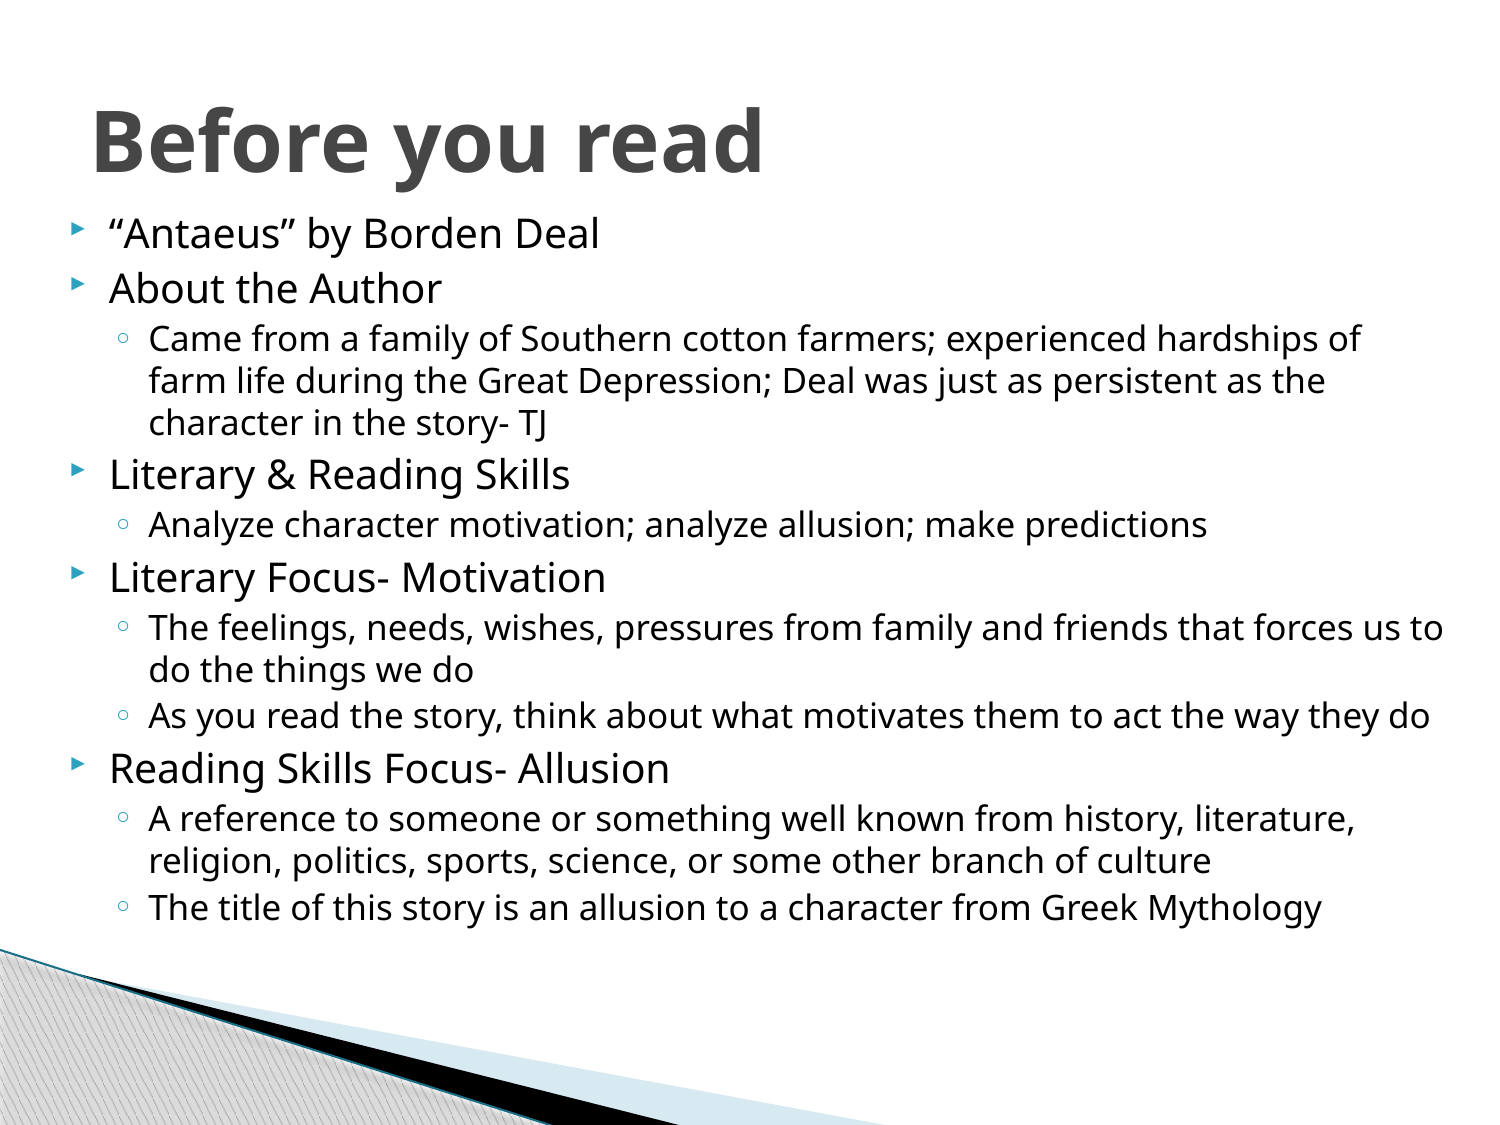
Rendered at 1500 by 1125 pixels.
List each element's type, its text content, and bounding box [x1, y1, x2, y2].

title Before you read [75, 45, 1425, 233]
list “Antaeus” by Borden Deal About the Author Came from a family of Southern cotton farmers; experienced hardships of farm life during the Great Depression; Deal was just as persistent as the character in the story- TJ Literary & Reading Skills Analyze character motivation; analyze allusion; make predictions Literary Focus- Motivation The feelings, needs, wishes, pressures from family and friends that forces us to do the things we do As you read the story, think about what motivates them to act the way they do Reading Skills Focus- Allusion A reference to someone or something well known from history, literature, religion, politics, sports, science, or some other branch of culture The title of this story is an allusion to a character from Greek Mythology [37, 200, 1463, 986]
